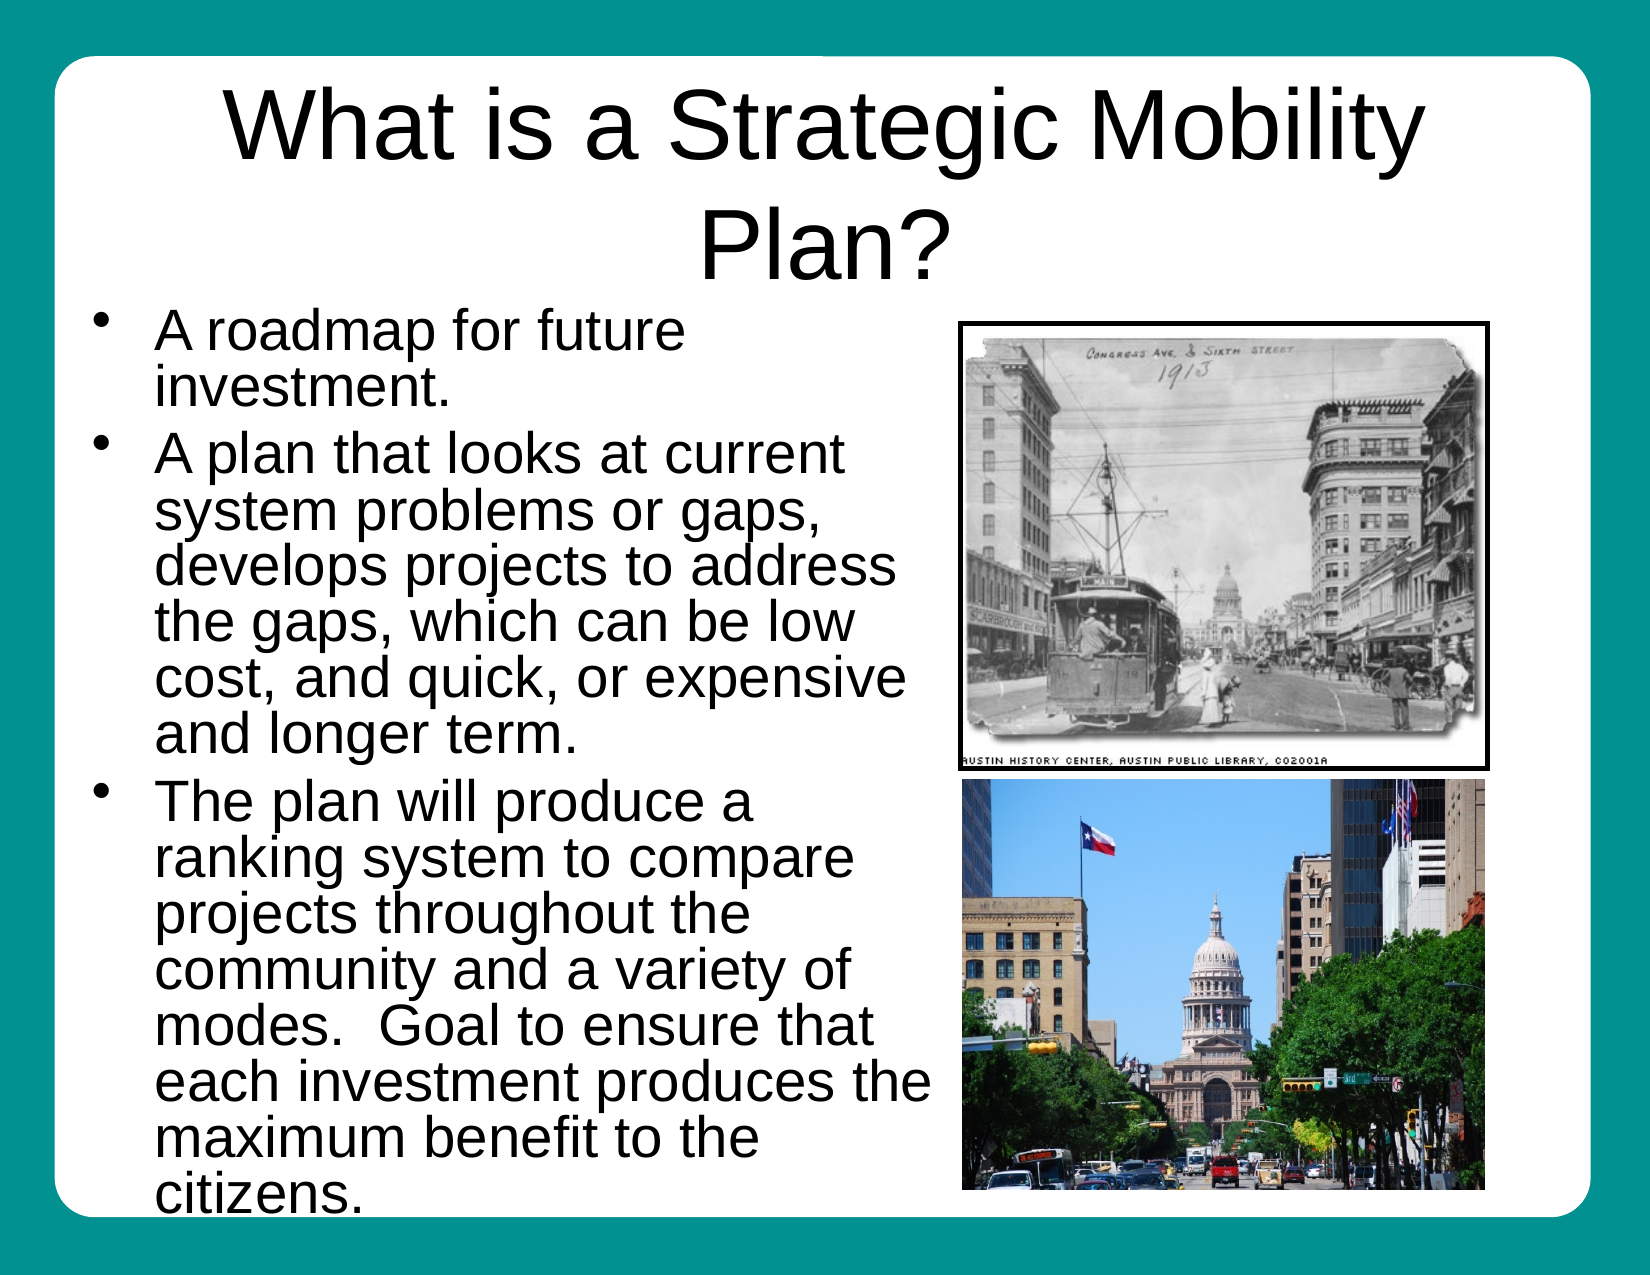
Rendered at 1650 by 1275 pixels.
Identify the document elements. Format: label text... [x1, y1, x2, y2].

list A roadmap for future investment. A plan that looks at current system problems or gaps, develops projects to address the gaps, which can be low cost, and quick, or expensive and longer term. The plan will produce a ranking system to compare projects throughout the community and a variety of modes. Goal to ensure that each investment produces the maximum benefit to the citizens. [75, 297, 957, 1229]
picture [962, 778, 1485, 1191]
picture [962, 325, 1486, 767]
title What is a Strategic Mobility Plan? [82, 51, 1568, 264]
